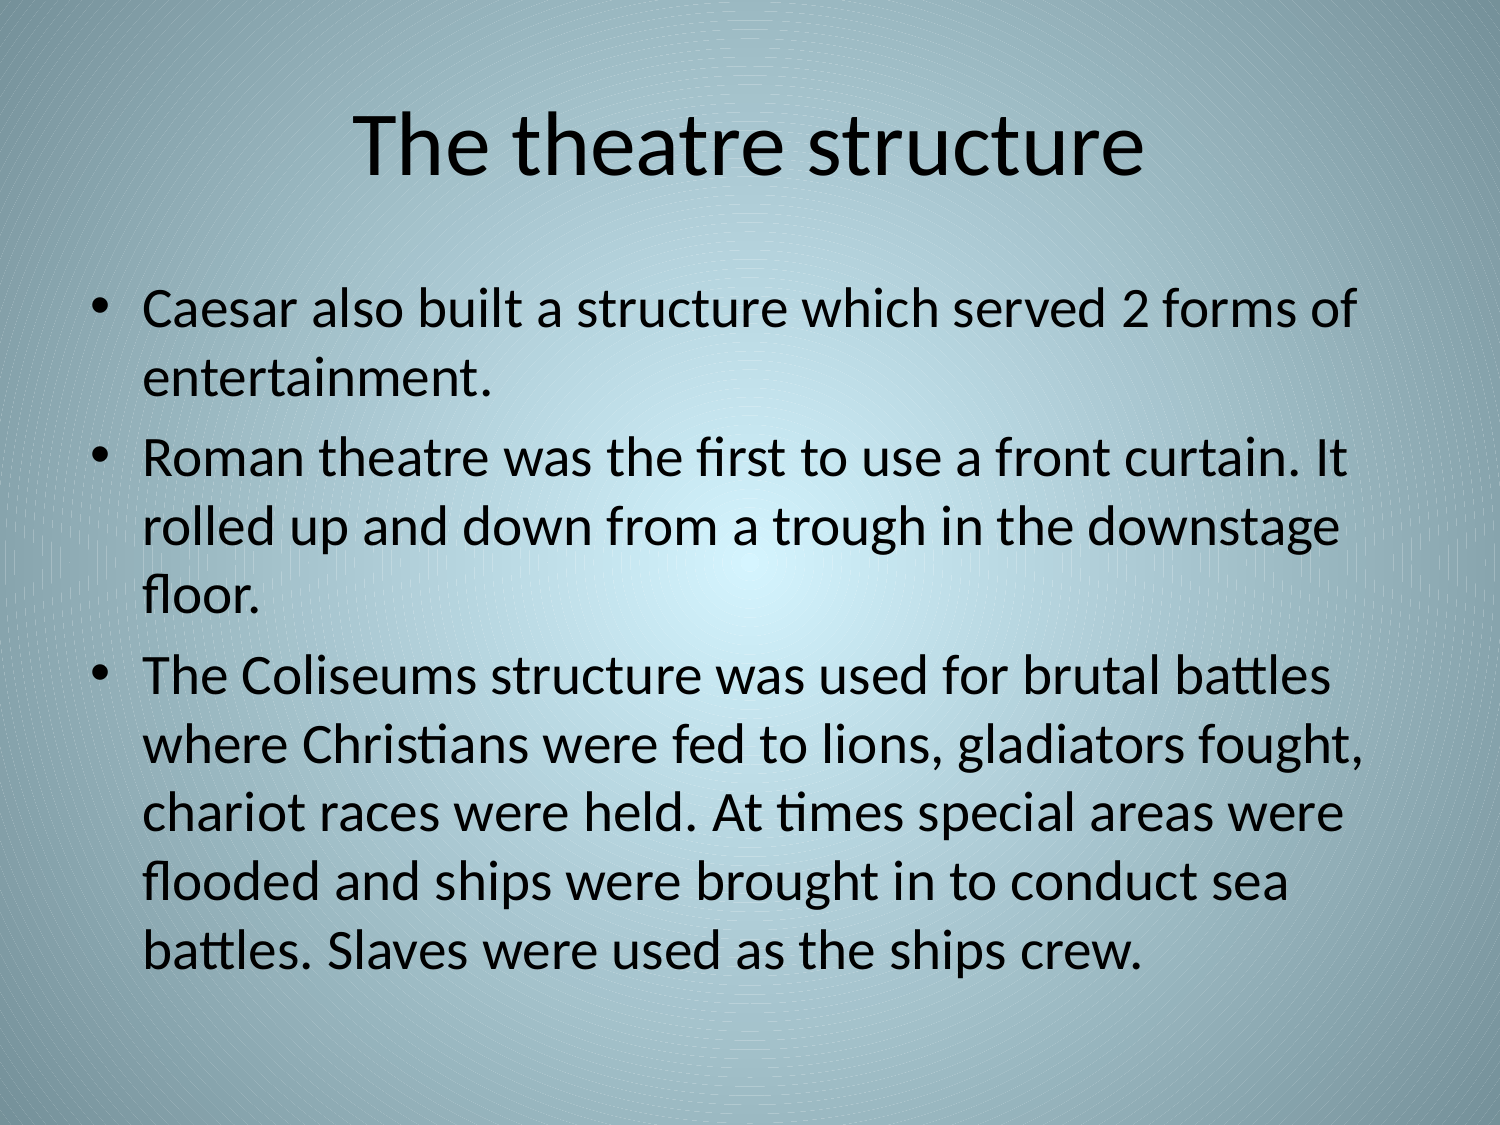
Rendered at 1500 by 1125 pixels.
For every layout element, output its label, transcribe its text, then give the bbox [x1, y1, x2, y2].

title The theatre structure [75, 45, 1425, 233]
list Caesar also built a structure which served 2 forms of entertainment. Roman theatre was the first to use a front curtain. It rolled up and down from a trough in the downstage floor. The Coliseums structure was used for brutal battles where Christians were fed to lions, gladiators fought, chariot races were held. At times special areas were flooded and ships were brought in to conduct sea battles. Slaves were used as the ships crew. [75, 262, 1425, 1005]
